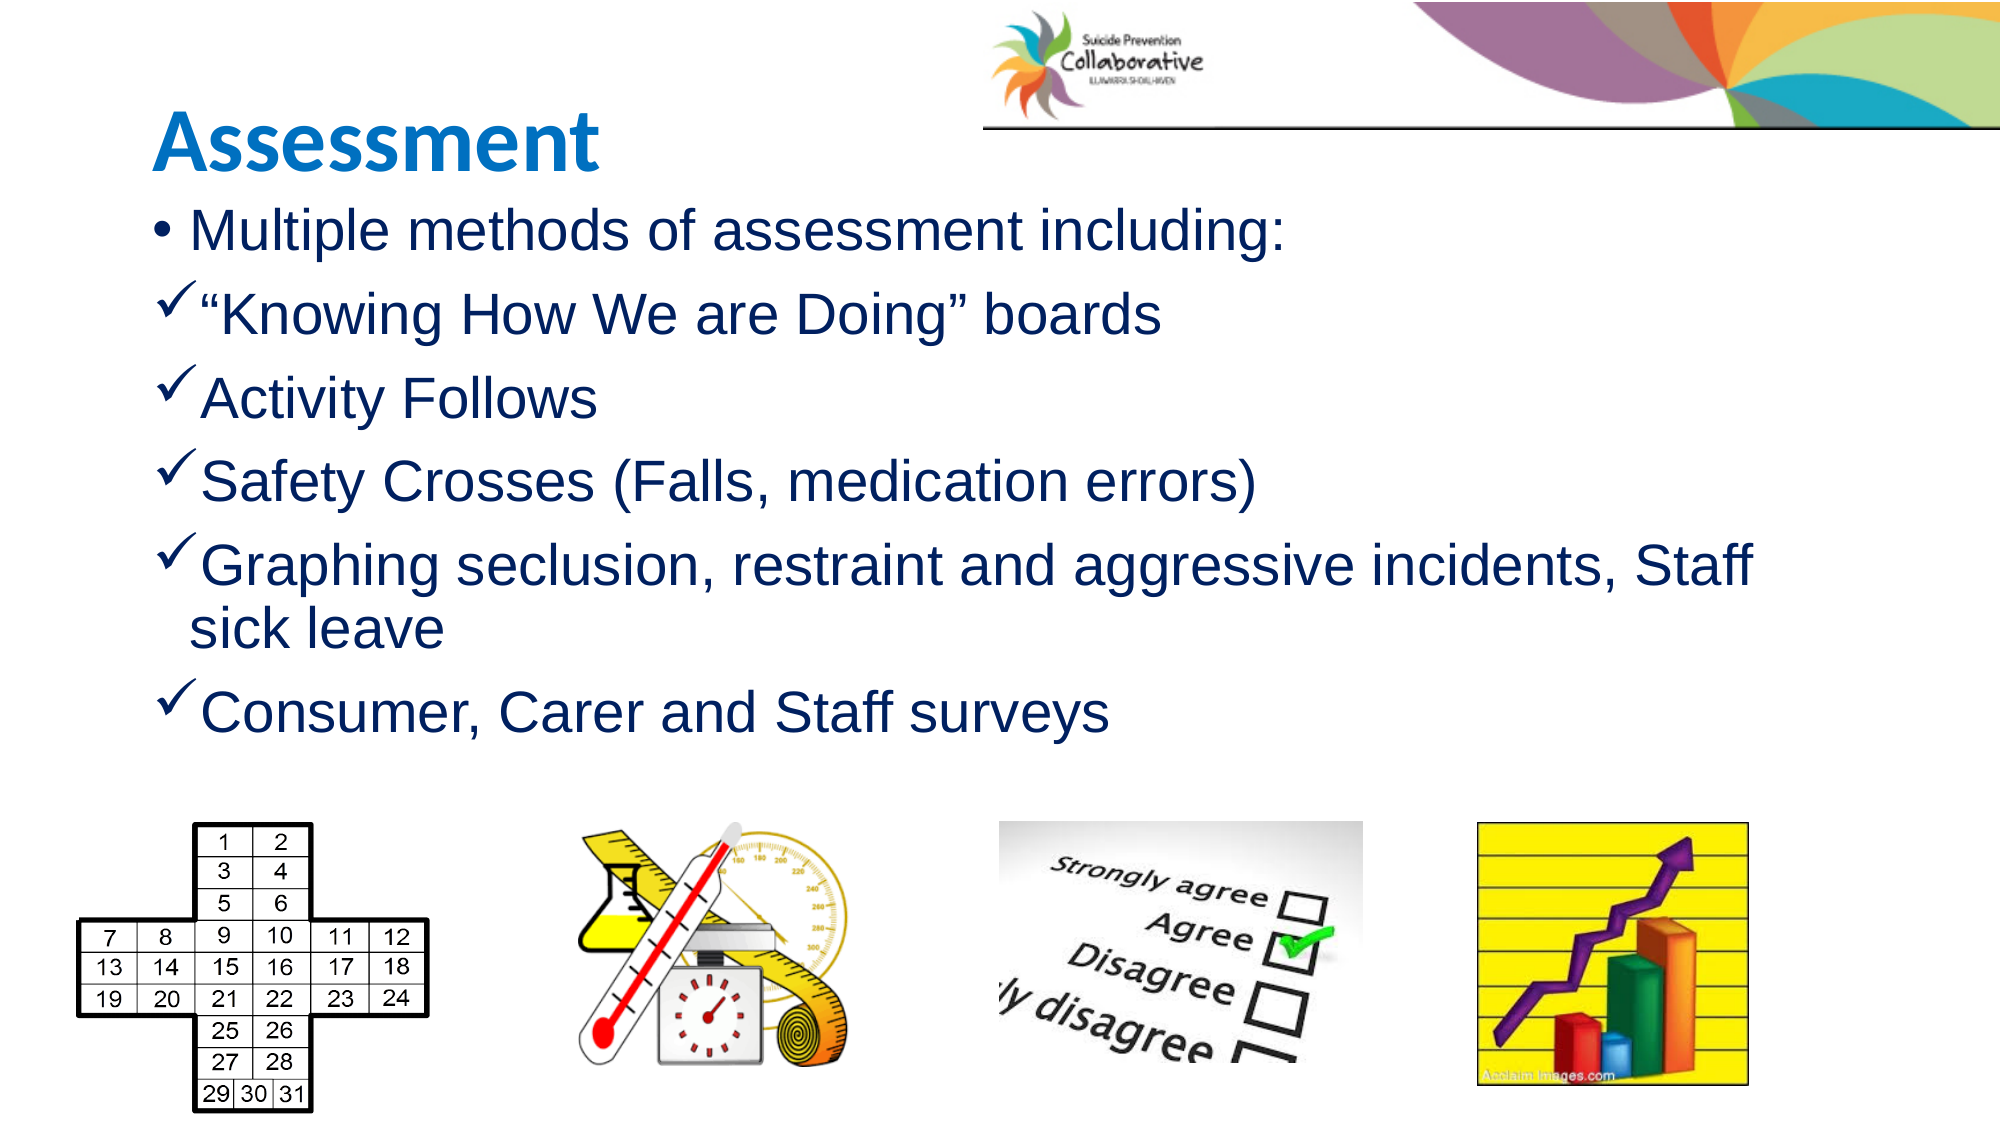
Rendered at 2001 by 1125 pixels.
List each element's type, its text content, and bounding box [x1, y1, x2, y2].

picture [578, 822, 853, 1067]
picture [1477, 822, 1749, 1086]
title Assessment [137, 59, 1863, 192]
picture [983, 2, 2000, 130]
picture [76, 822, 432, 1116]
picture [999, 821, 1363, 1063]
list Multiple methods of assessment including: “Knowing How We are Doing” boards Activity Follows Safety Crosses (Falls, medication errors) Graphing seclusion, restraint and aggressive incidents, Staff sick leave Consumer, Carer and Staff surveys [137, 192, 1863, 1014]
